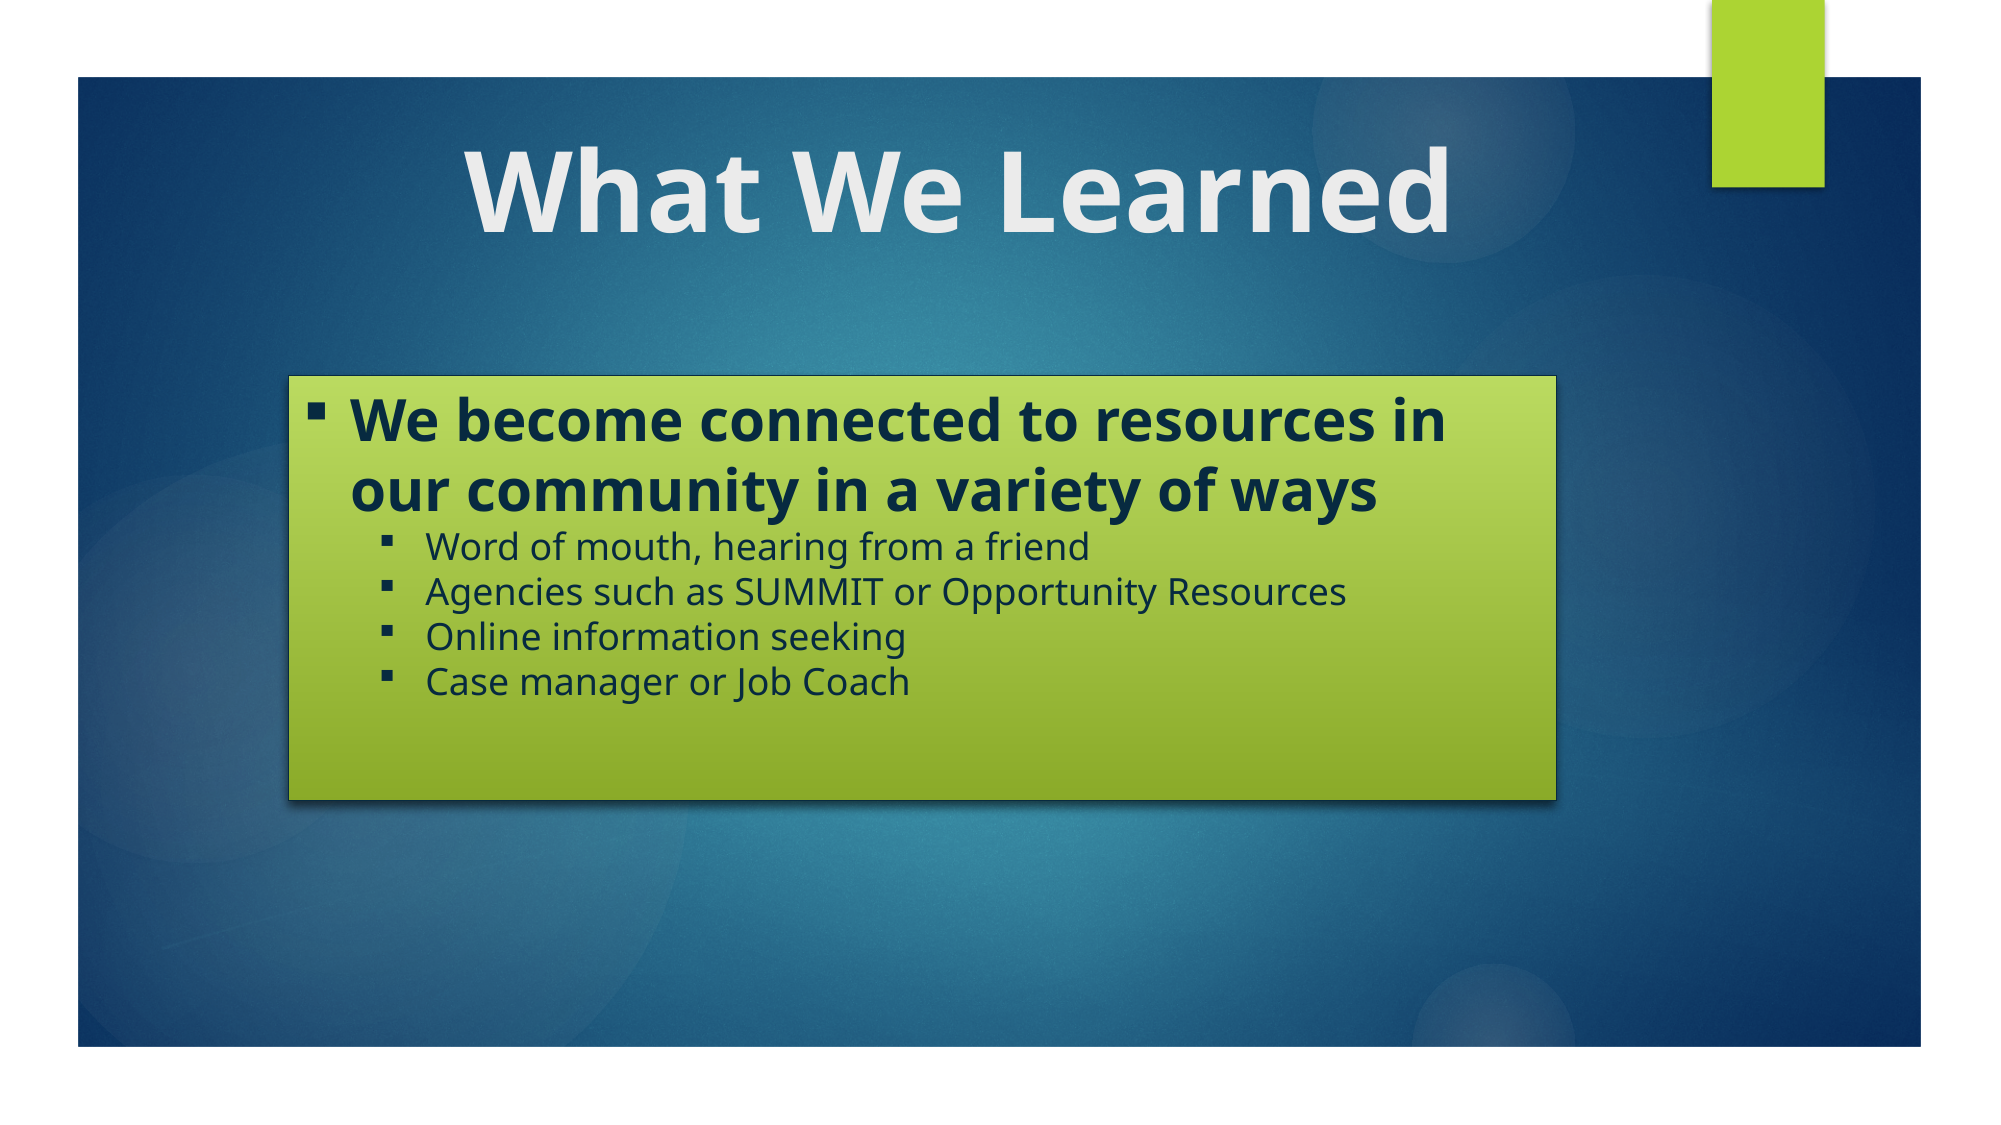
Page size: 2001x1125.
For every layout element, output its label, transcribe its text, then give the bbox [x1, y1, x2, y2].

text_box We become connected to resources in our community in a variety of ways Word of mouth, hearing from a friend Agencies such as SUMMIT or Opportunity Resources Online information seeking Case manager or Job Coach [288, 375, 1557, 801]
title What We Learned [236, 136, 1684, 263]
